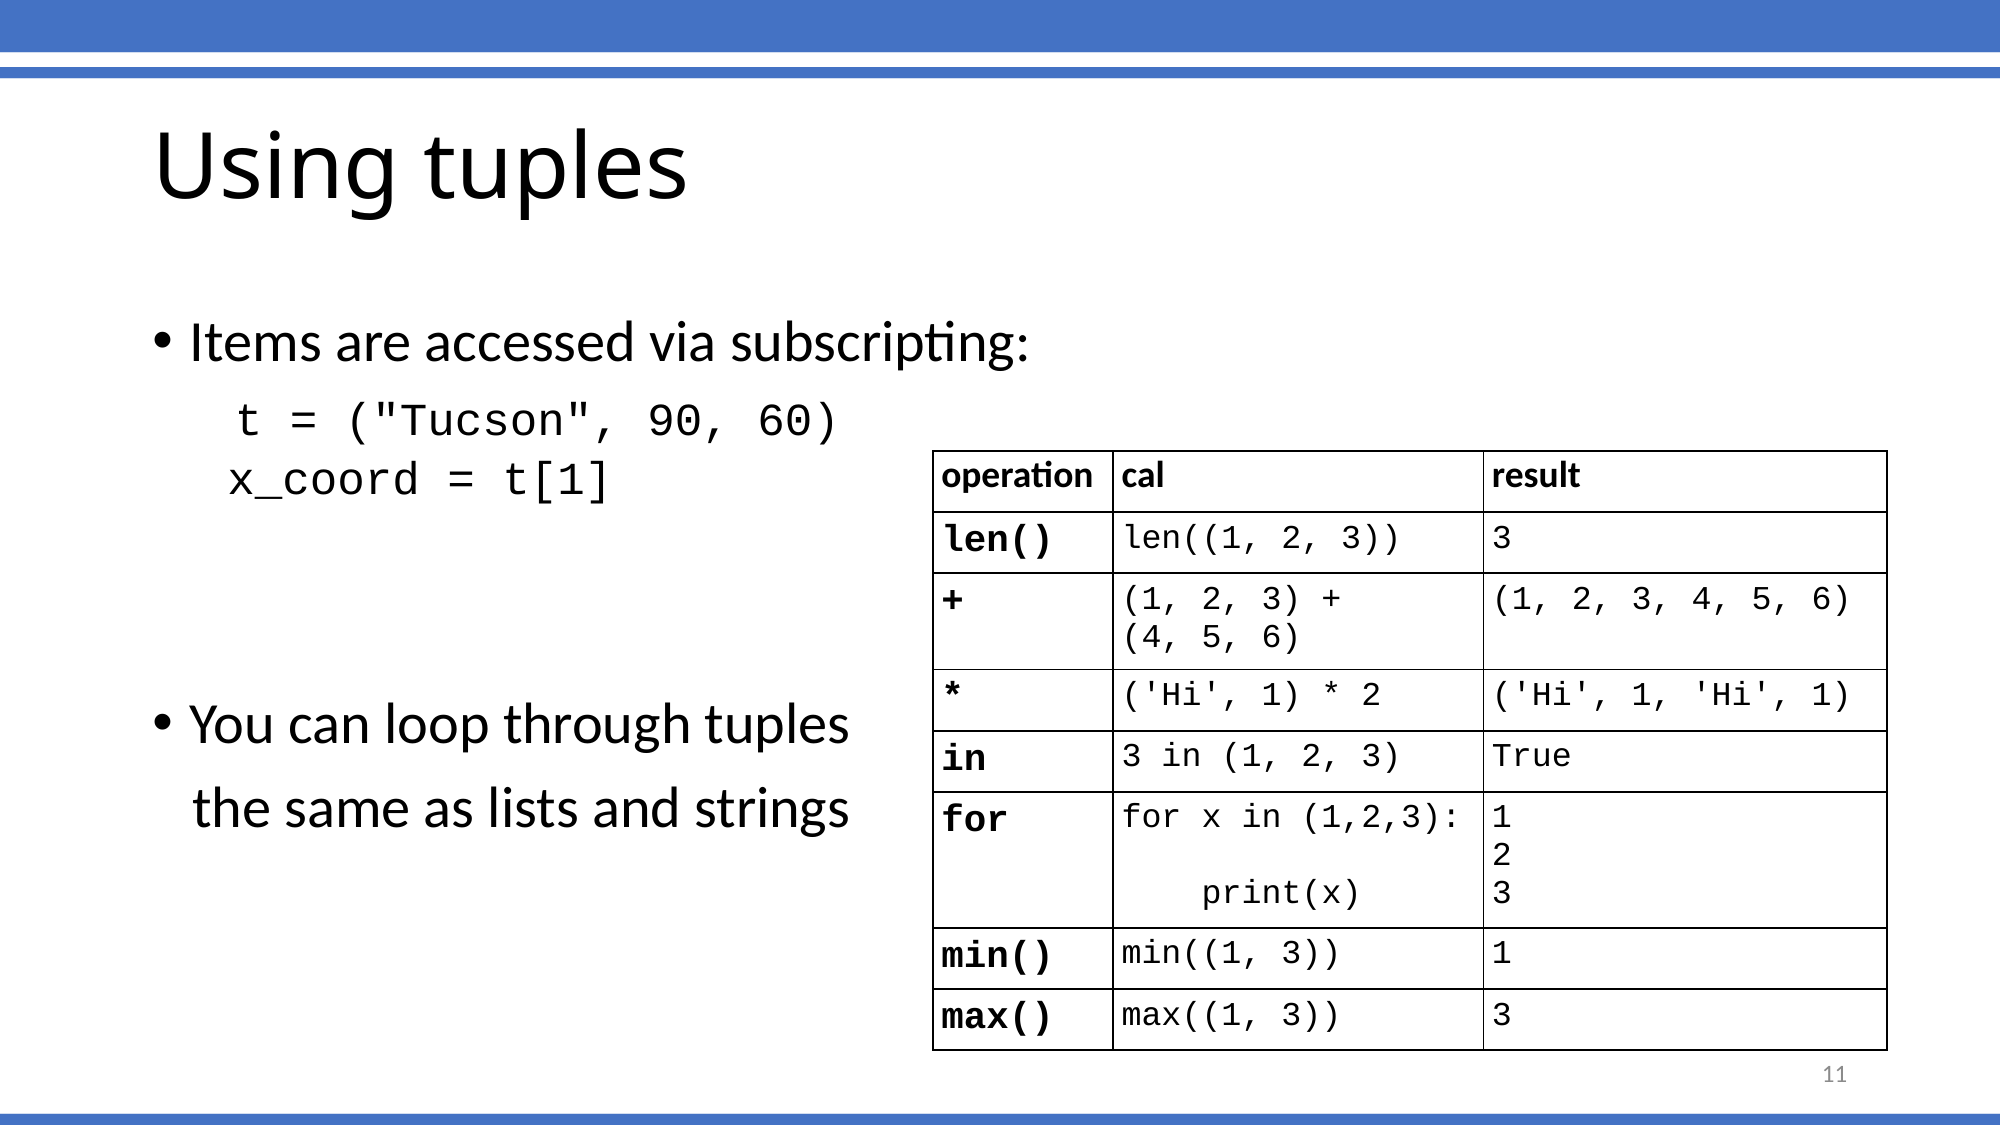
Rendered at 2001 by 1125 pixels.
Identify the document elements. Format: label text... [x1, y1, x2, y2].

table_cell in [934, 732, 1112, 791]
table_cell for x in (1,2,3): print(x) [1114, 793, 1483, 927]
table_cell 3 [1484, 990, 1886, 1049]
table_cell len((1, 2, 3)) [1114, 513, 1483, 572]
table_cell 3 [1484, 513, 1886, 572]
table_cell * [934, 670, 1112, 730]
table_cell + [934, 574, 1112, 669]
table_cell 1 2 3 [1484, 793, 1886, 927]
table_cell ('Hi', 1) * 2 [1114, 670, 1483, 730]
table_cell for [934, 793, 1112, 927]
table_cell ('Hi', 1, 'Hi', 1) [1484, 670, 1886, 730]
title Using tuples [137, 61, 1863, 278]
slide_number 11 [1412, 1043, 1863, 1103]
list Items are accessed via subscripting: t = ("Tucson", 90, 60) x_coord = t[1] You can loop through tuples the same as lists and strings [137, 304, 1863, 1079]
table_cell 1 [1484, 929, 1886, 988]
table_cell (1, 2, 3, 4, 5, 6) [1484, 574, 1886, 669]
table_cell len() [934, 513, 1112, 572]
table_cell True [1484, 732, 1886, 791]
table_cell min((1, 3)) [1114, 929, 1483, 988]
table_cell 3 in (1, 2, 3) [1114, 732, 1483, 791]
table_cell (1, 2, 3) + (4, 5, 6) [1114, 574, 1483, 669]
table_cell max((1, 3)) [1114, 990, 1483, 1049]
table_cell max() [934, 990, 1112, 1049]
table_header result [1484, 452, 1886, 511]
table_header cal [1114, 452, 1483, 511]
table_header operation [934, 452, 1112, 511]
table_cell min() [934, 929, 1112, 988]
